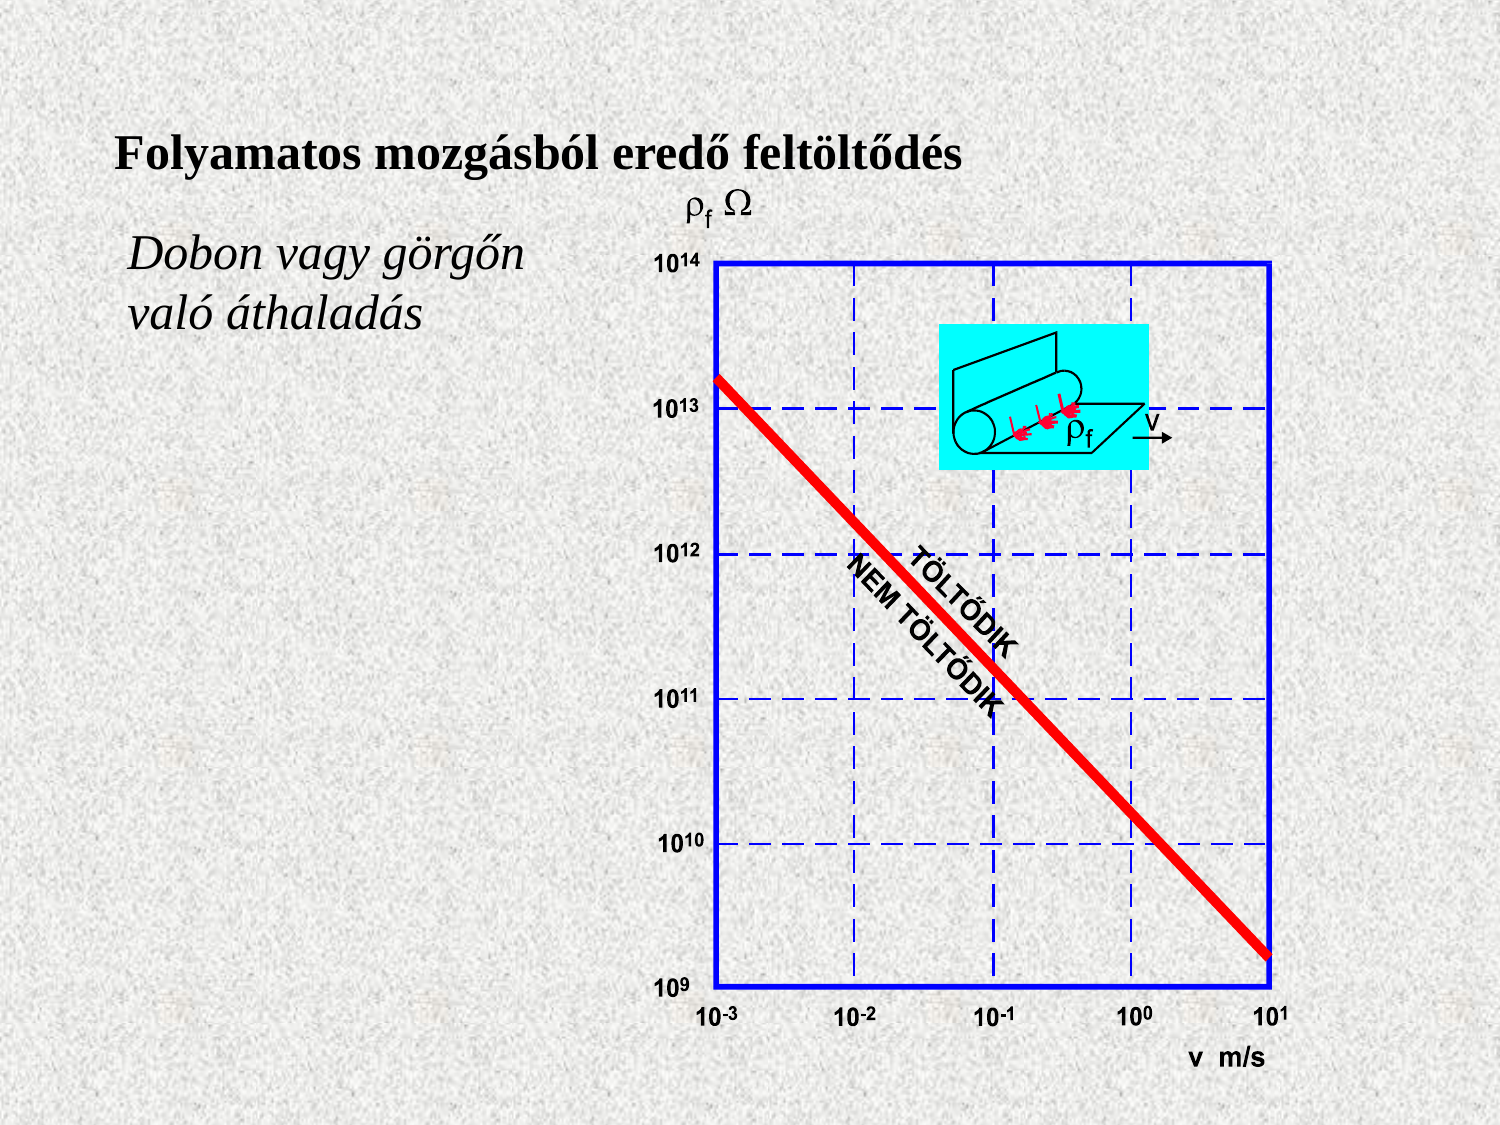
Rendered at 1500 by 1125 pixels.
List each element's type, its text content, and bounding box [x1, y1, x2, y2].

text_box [649, 187, 1289, 1069]
text_box Folyamatos mozgásból eredő feltöltődés [99, 112, 1325, 188]
picture [0, 0, 1500, 1125]
text_box Dobon vagy görgőn való áthaladás [112, 212, 613, 348]
